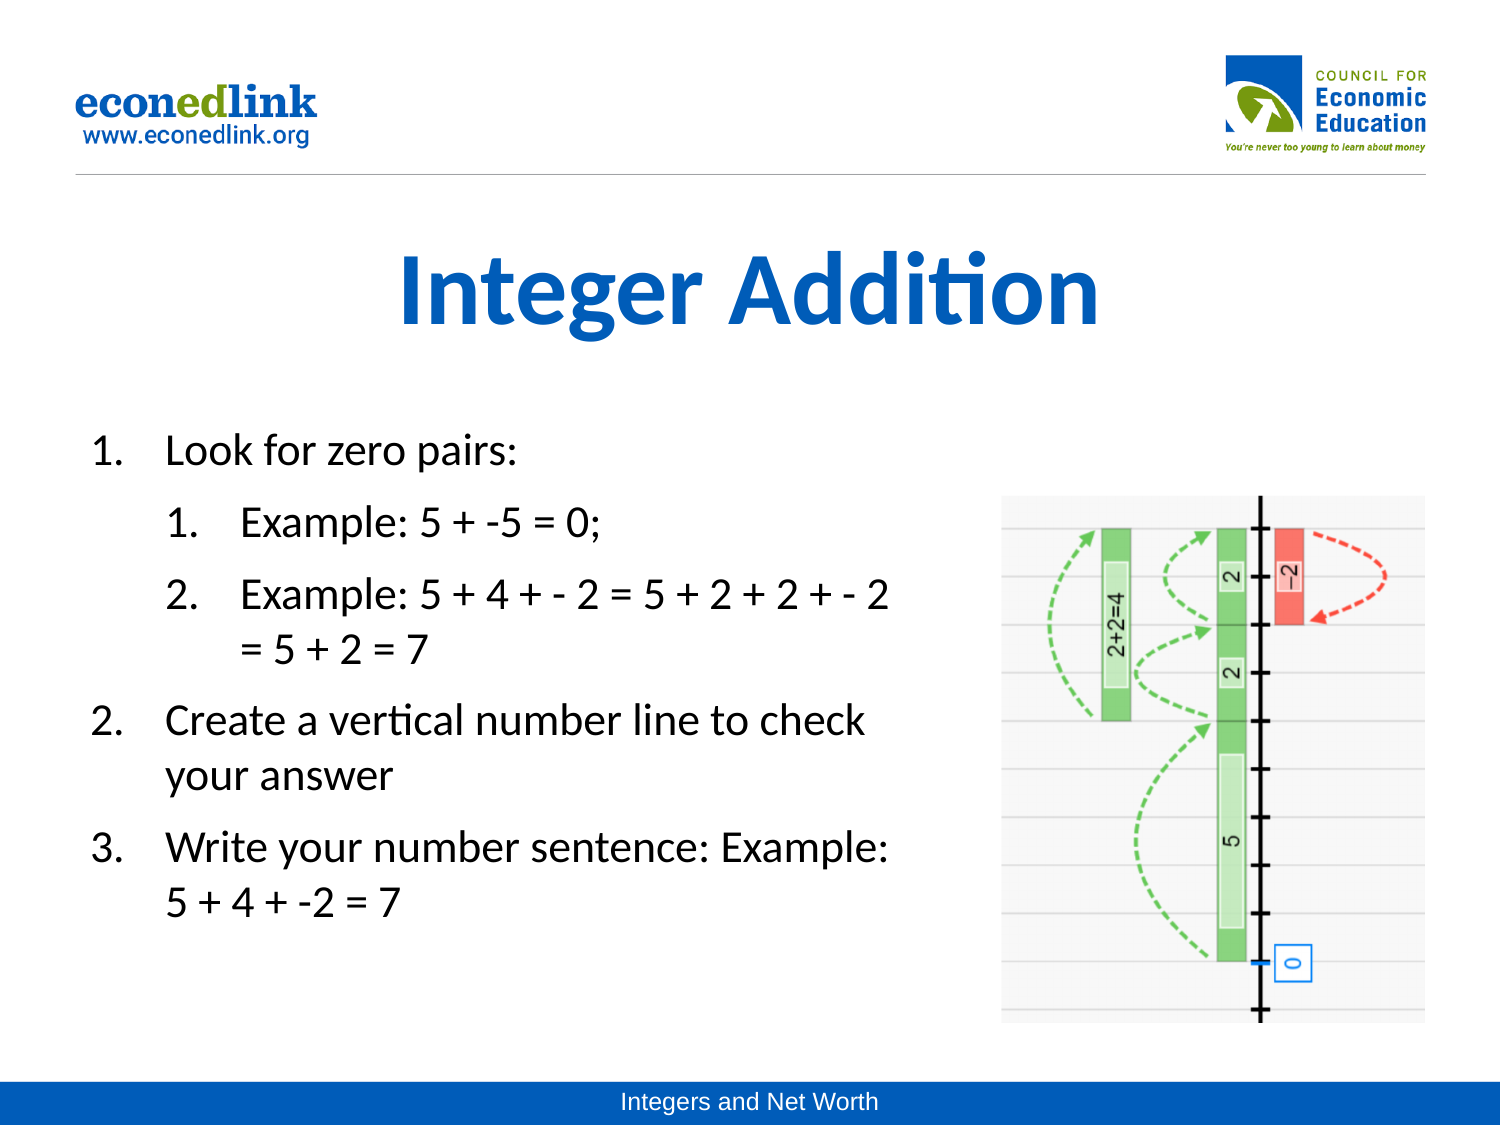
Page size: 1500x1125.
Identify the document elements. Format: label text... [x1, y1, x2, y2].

picture [0, 0, 1500, 1125]
list Look for zero pairs: Example: 5 + -5 = 0; Example: 5 + 4 + - 2 = 5 + 2 + 2 + - 2 = 5 + 2 = 7 Create a vertical number line to check your answer Write your number sentence: Example: 5 + 4 + -2 = 7 [75, 412, 955, 1098]
title Integer Addition [75, 187, 1425, 375]
